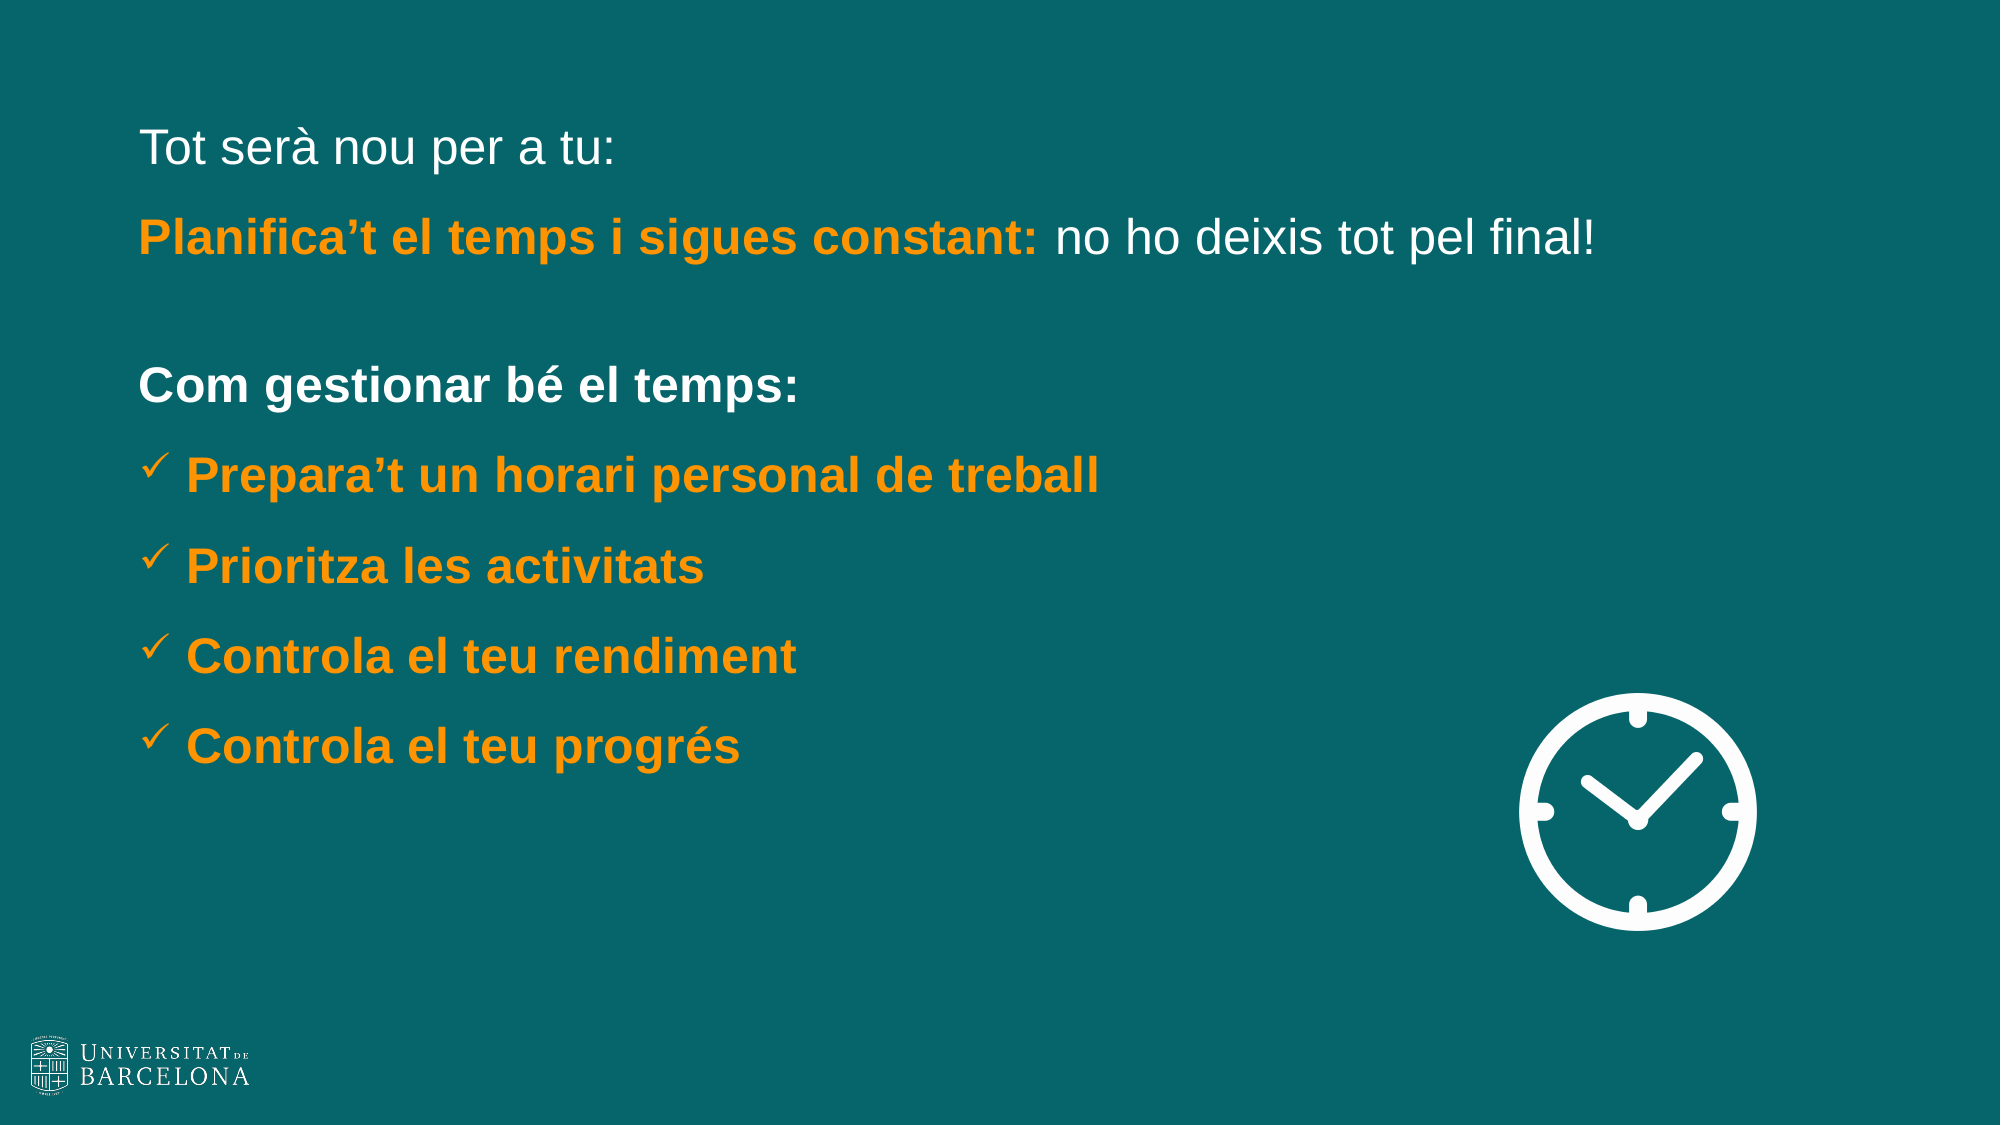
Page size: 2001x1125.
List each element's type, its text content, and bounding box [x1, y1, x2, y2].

picture [1518, 692, 1758, 932]
picture [21, 1029, 259, 1102]
list Tot serà nou per a tu: Planifica’t el temps i sigues constant: no ho deixis tot pel final! Com gestionar bé el temps: Prepara’t un horari personal de treball Prioritza les activitats Controla el teu rendiment Controla el teu progrés [123, 111, 1754, 981]
